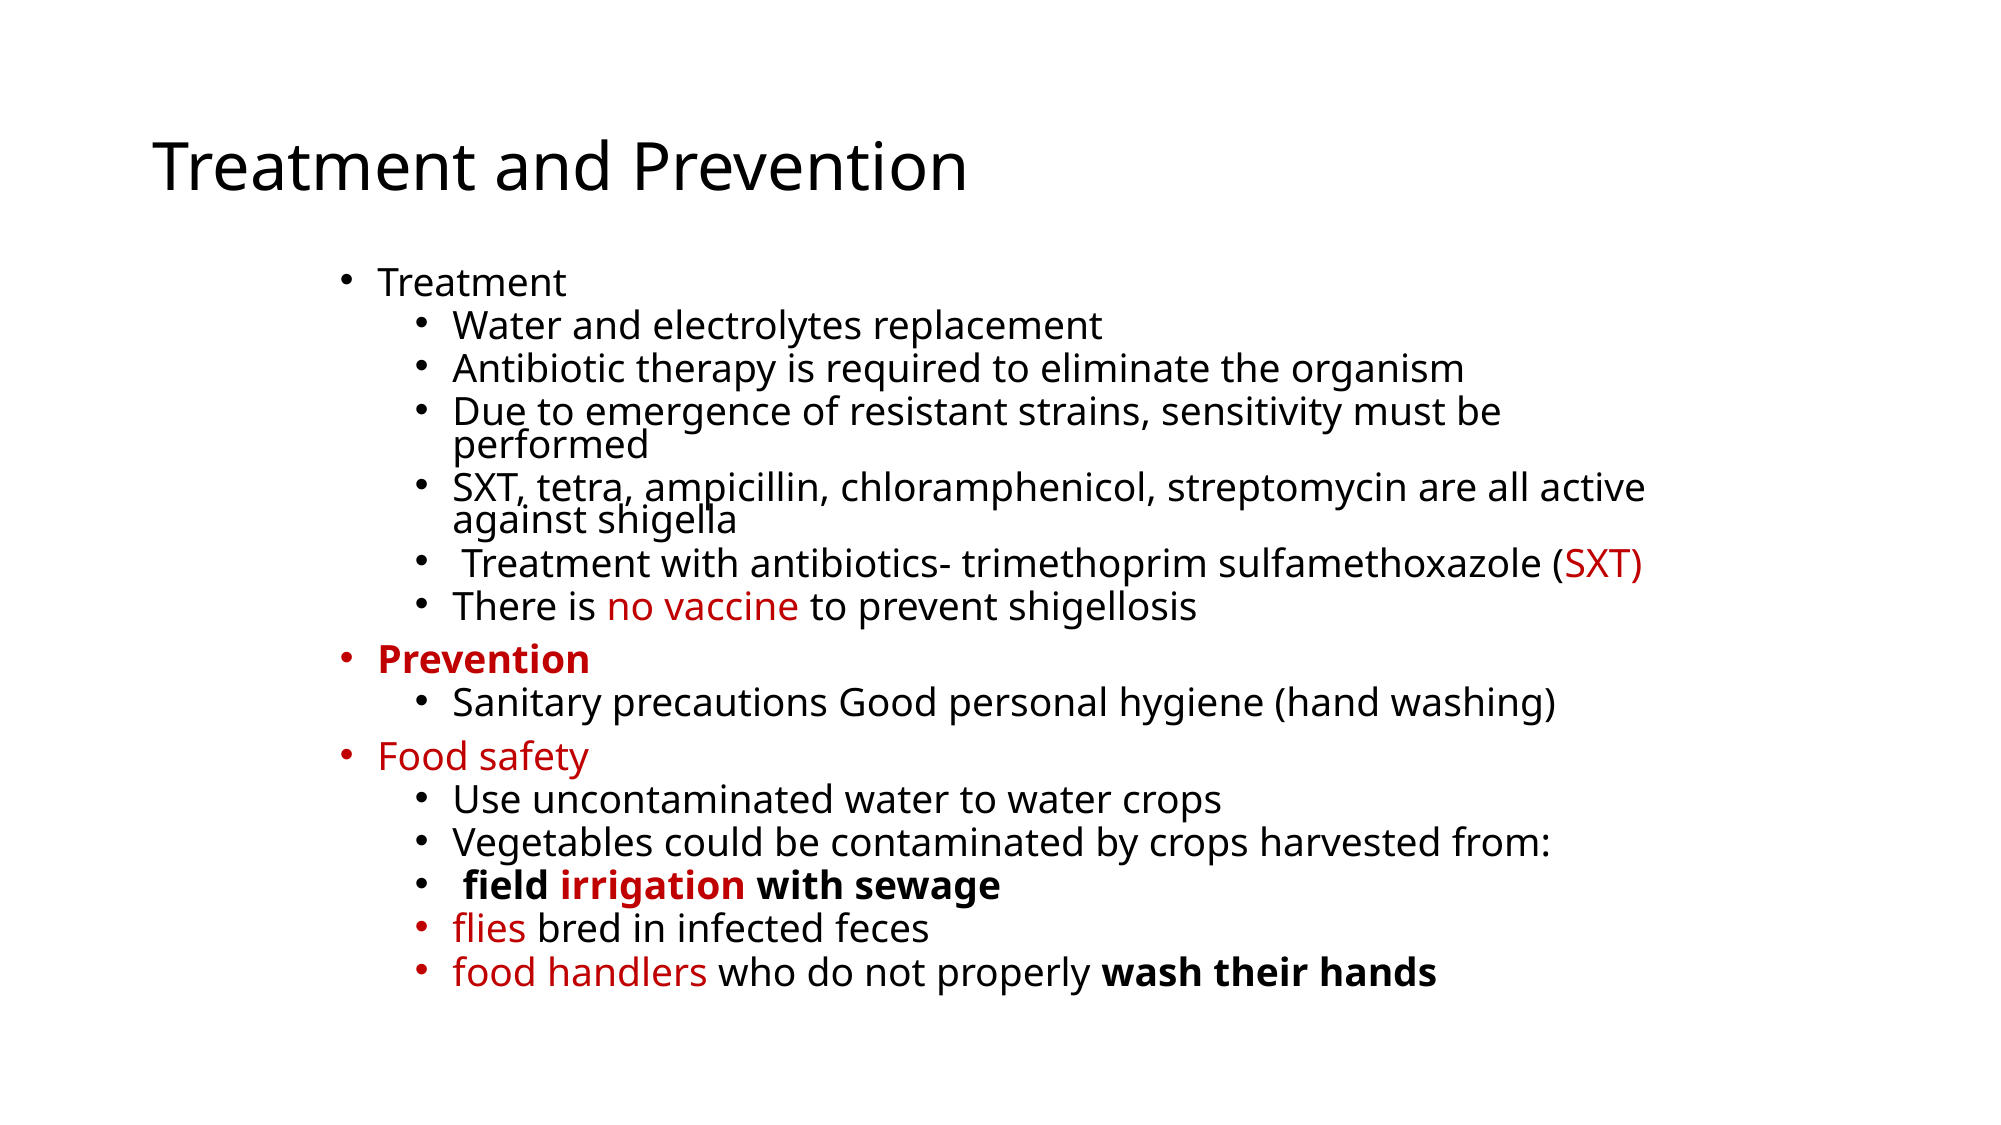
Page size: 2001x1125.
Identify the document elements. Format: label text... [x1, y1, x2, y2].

title Treatment and Prevention [137, 59, 1863, 278]
list Treatment Water and electrolytes replacement Antibiotic therapy is required to eliminate the organism Due to emergence of resistant strains, sensitivity must be performed SXT, tetra, ampicillin, chloramphenicol, streptomycin are all active against shigella Treatment with antibiotics- trimethoprim sulfamethoxazole (SXT) There is no vaccine to prevent shigellosis Prevention Sanitary precautions Good personal hygiene (hand washing) Food safety Use uncontaminated water to water crops Vegetables could be contaminated by crops harvested from: field irrigation with sewage flies bred in infected feces food handlers who do not properly wash their hands [324, 262, 1675, 1063]
